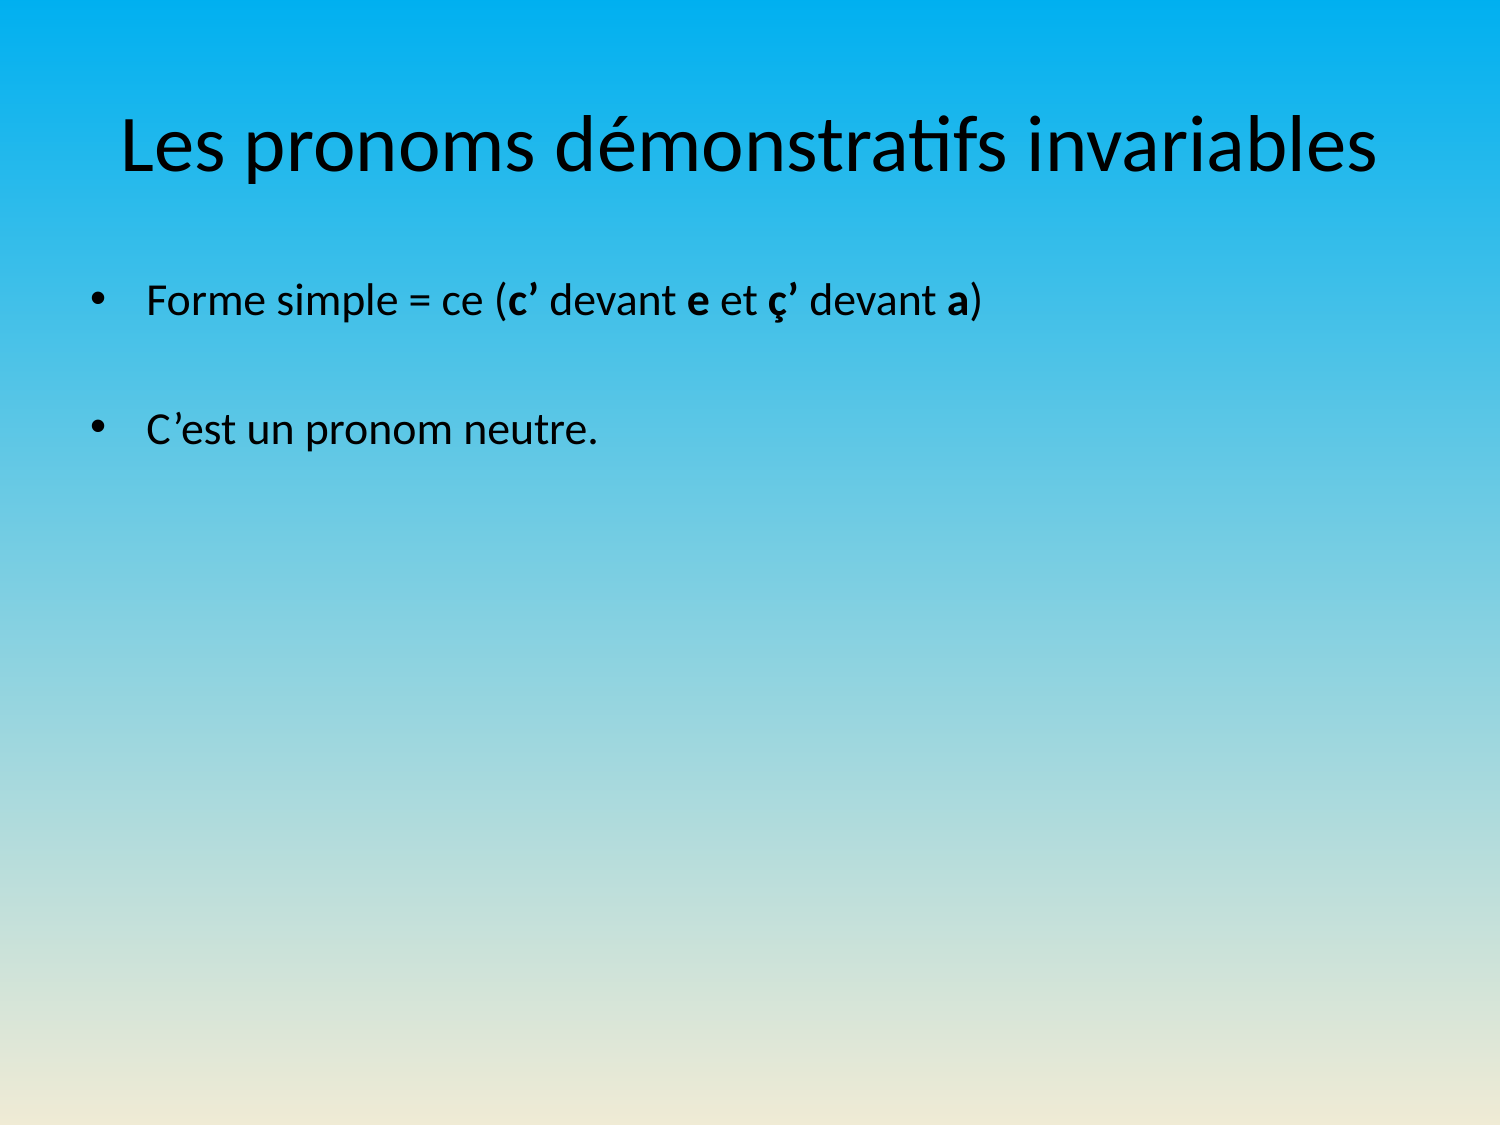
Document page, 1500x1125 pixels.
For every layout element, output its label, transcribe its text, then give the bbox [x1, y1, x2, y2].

list Forme simple = ce (c’ devant e et ç’ devant a) C’est un pronom neutre. [75, 262, 1425, 1005]
title Les pronoms démonstratifs invariables [75, 45, 1425, 233]
